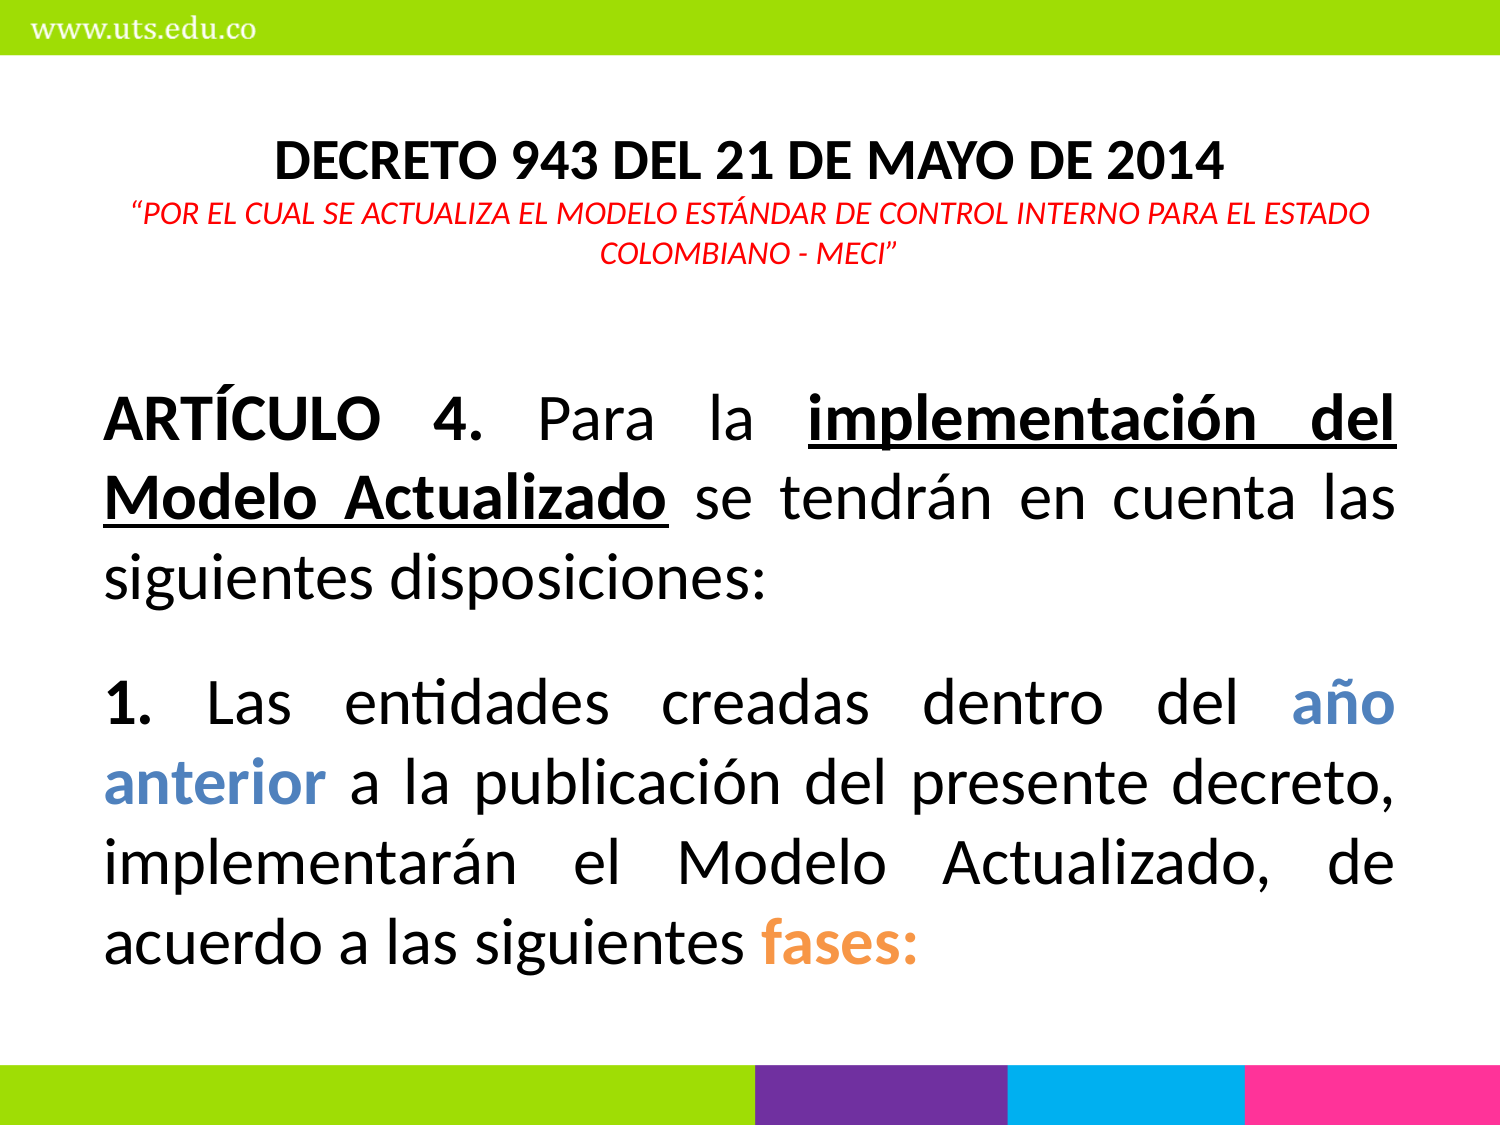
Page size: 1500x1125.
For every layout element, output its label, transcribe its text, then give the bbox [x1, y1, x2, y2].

text_box DECRETO 943 DEL 21 DE MAYO DE 2014 “POR EL CUAL SE ACTUALIZA EL MODELO ESTÁNDAR DE CONTROL INTERNO PARA EL ESTADO COLOMBIANO - MECI” ARTÍCULO 4. Para la implementación del Modelo Actualizado se tendrán en cuenta las siguientes disposiciones: 1. Las entidades creadas dentro del año anterior a la publicación del presente decreto, implementarán el Modelo Actualizado, de acuerdo a las siguientes fases: [88, 113, 1412, 986]
picture [0, 0, 1500, 1125]
